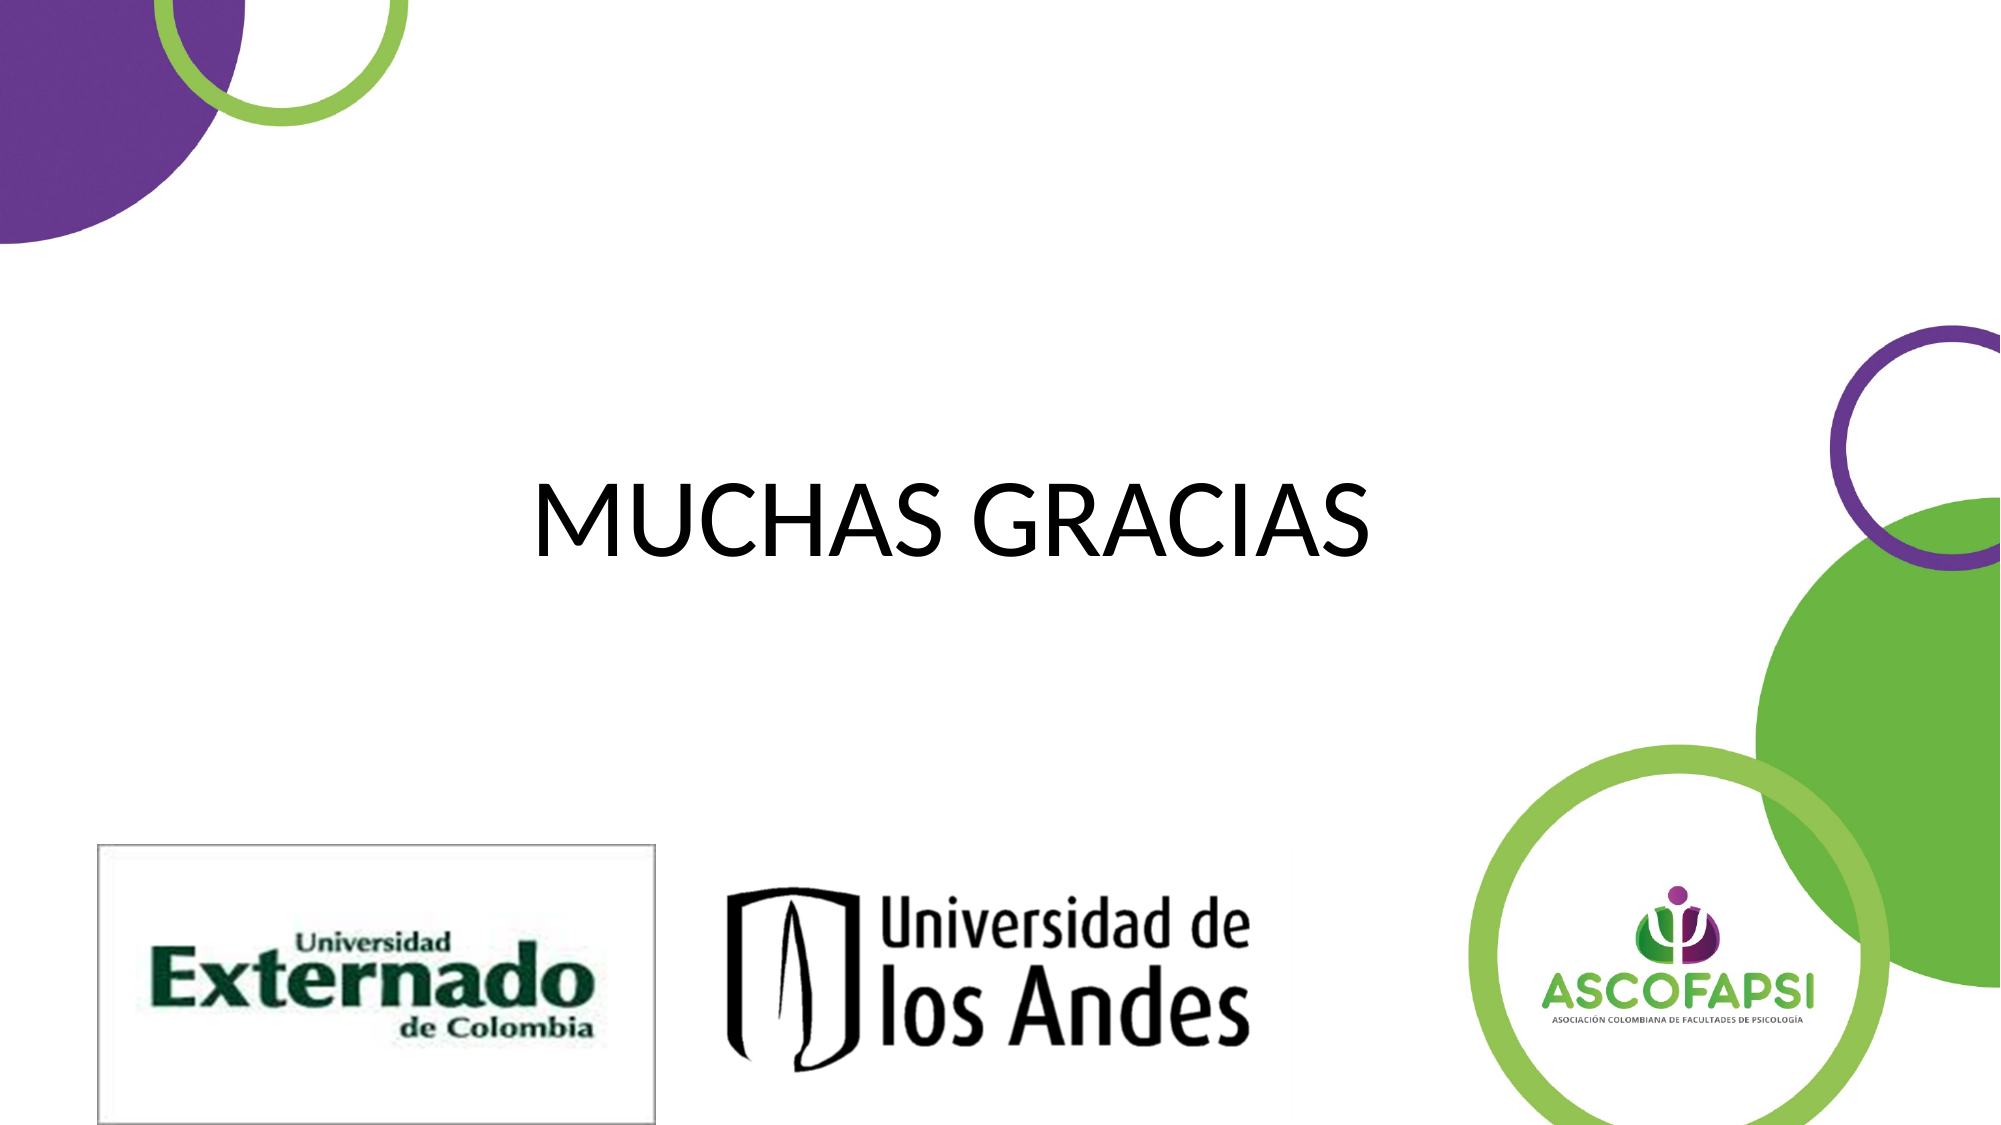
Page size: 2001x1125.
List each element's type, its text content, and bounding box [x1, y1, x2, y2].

text_box [23, 285, 1976, 480]
text_box MUCHAS GRACIAS [237, 436, 1666, 587]
picture [0, 0, 2000, 1125]
